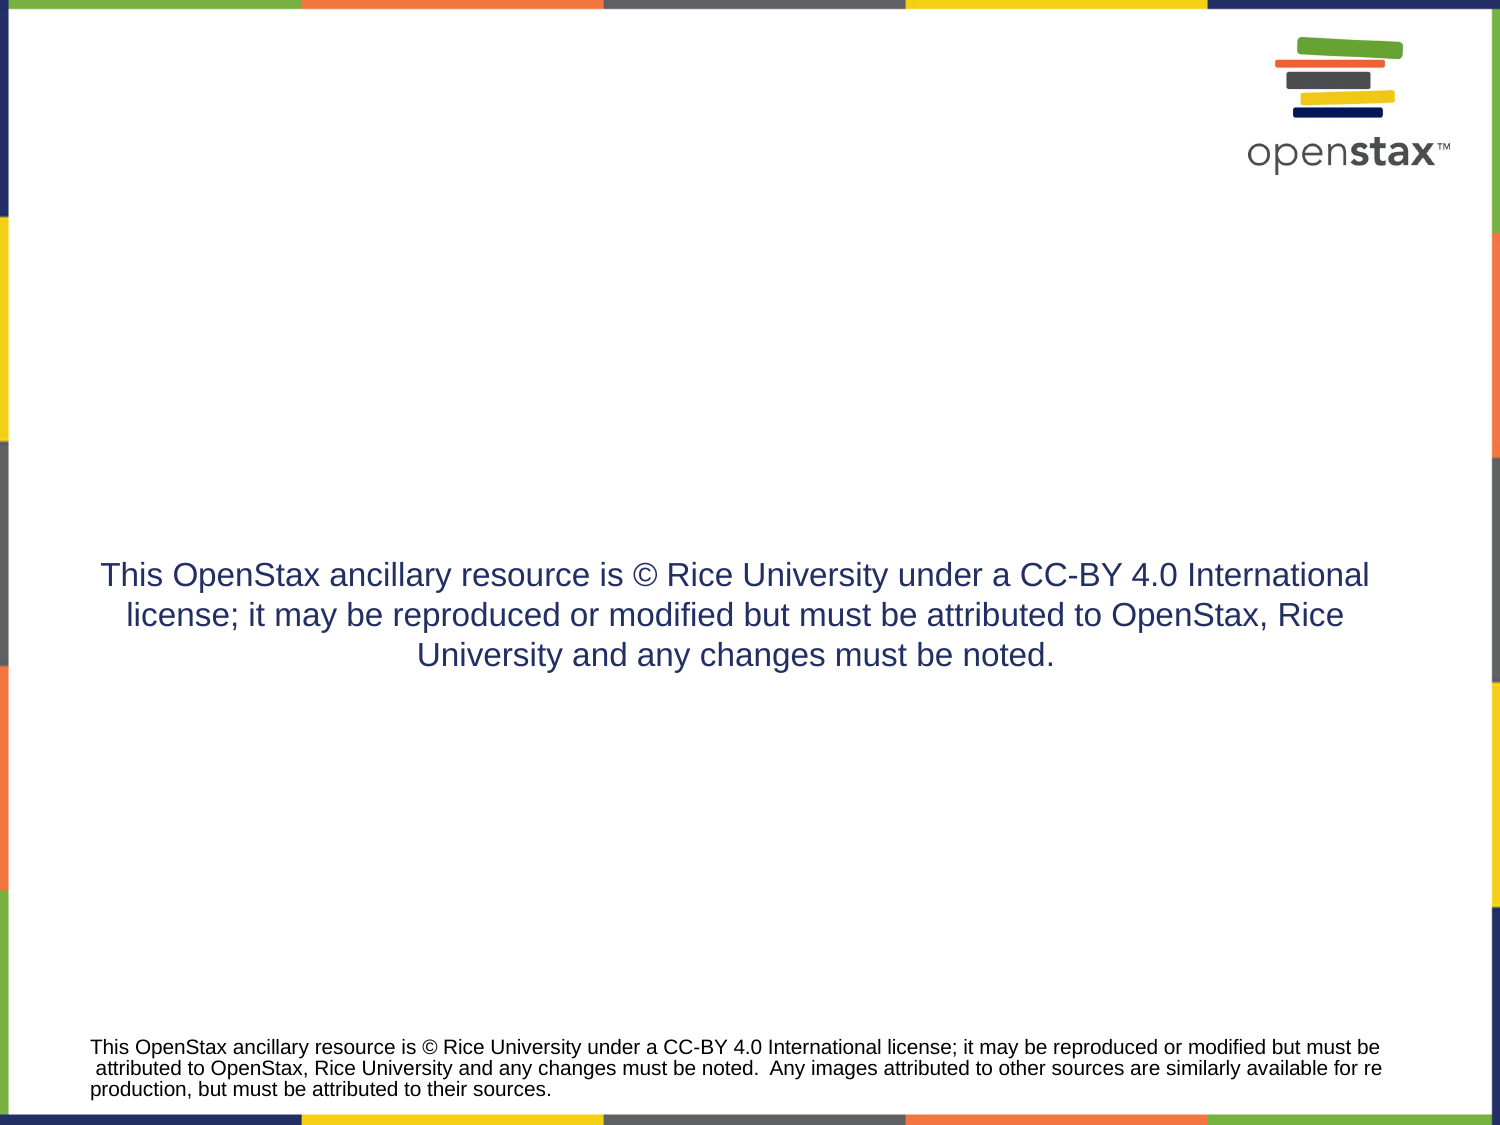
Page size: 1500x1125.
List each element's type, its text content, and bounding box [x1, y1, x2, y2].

picture [0, 0, 1500, 1125]
footer This OpenStax ancillary resource is © Rice University under a CC-BY 4.0 International license; it may be reproduced or modified but must be attributed to OpenStax, Rice University and any changes must be noted. Any images attributed to other sources are similarly available for reproduction, but must be attributed to their sources. [75, 1018, 1398, 1094]
list This OpenStax ancillary resource is © Rice University under a CC-BY 4.0 International license; it may be reproduced or modified but must be attributed to OpenStax, Rice University and any changes must be noted. [75, 181, 1398, 1018]
